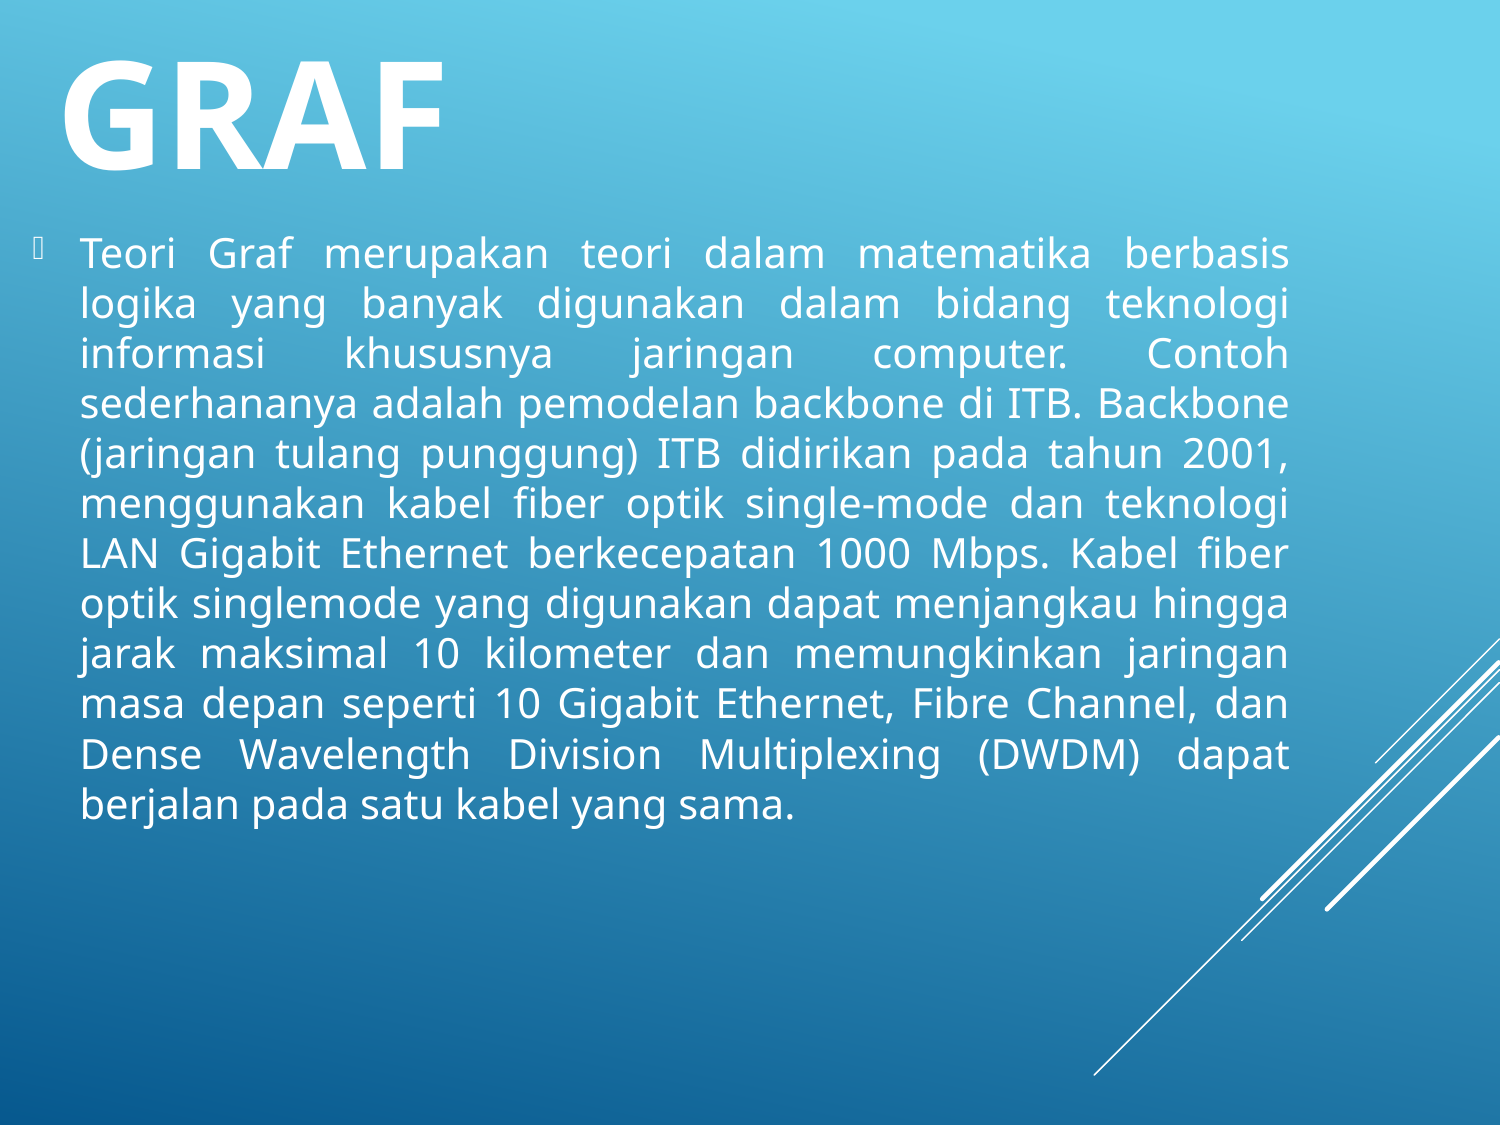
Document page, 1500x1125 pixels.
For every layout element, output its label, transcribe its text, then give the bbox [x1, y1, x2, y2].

title Graf [41, 78, 1194, 142]
list Teori Graf merupakan teori dalam matematika berbasis logika yang banyak digunakan dalam bidang teknologi informasi khususnya jaringan computer. Contoh sederhananya adalah pemodelan backbone di ITB. Backbone (jaringan tulang punggung) ITB didirikan pada tahun 2001, menggunakan kabel fiber optik single-mode dan teknologi LAN Gigabit Ethernet berkecepatan 1000 Mbps. Kabel fiber optik singlemode yang digunakan dapat menjangkau hingga jarak maksimal 10 kilometer dan memungkinkan jaringan masa depan seperti 10 Gigabit Ethernet, Fibre Channel, dan Dense Wavelength Division Multiplexing (DWDM) dapat berjalan pada satu kabel yang sama. [17, 172, 1306, 953]
